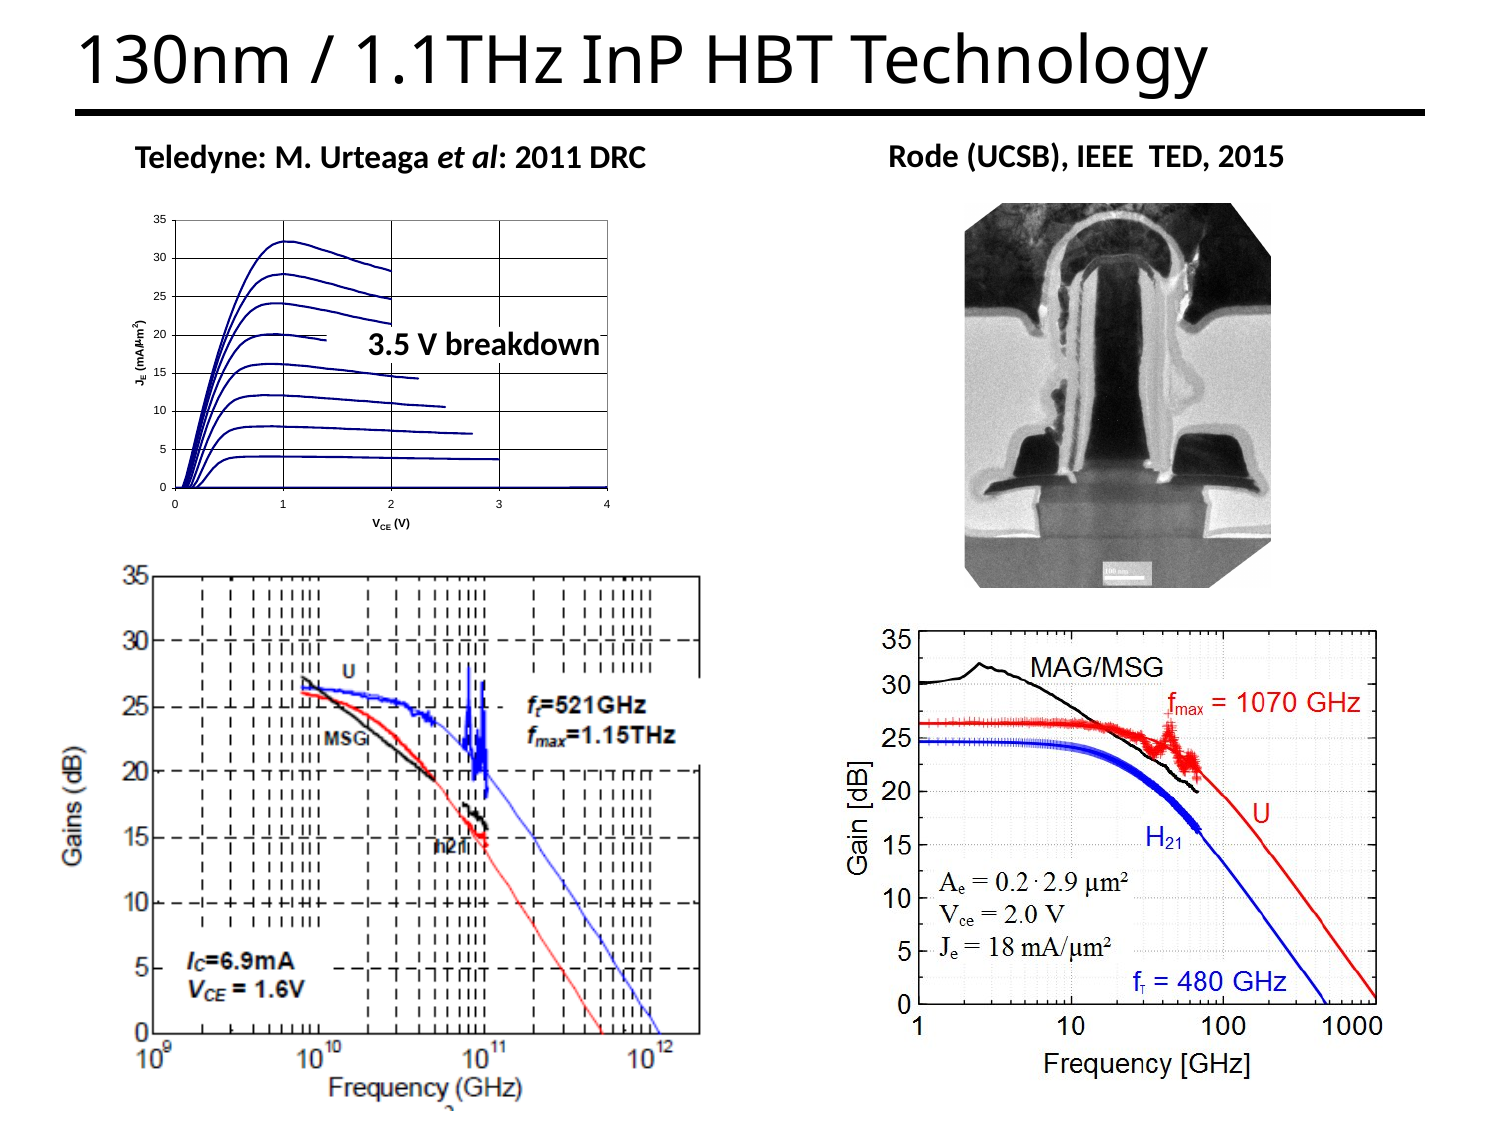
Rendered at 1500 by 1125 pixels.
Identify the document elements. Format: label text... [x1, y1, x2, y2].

picture [119, 201, 621, 545]
picture [964, 202, 1272, 588]
text_box Rode (UCSB), IEEE TED, 2015 [762, 138, 1286, 175]
text_box Teledyne: M. Urteaga et al: 2011 DRC [134, 140, 683, 177]
title 130nm / 1.1THz InP HBT Technology [74, 12, 1366, 113]
picture [841, 623, 1383, 1088]
picture [22, 562, 713, 1111]
